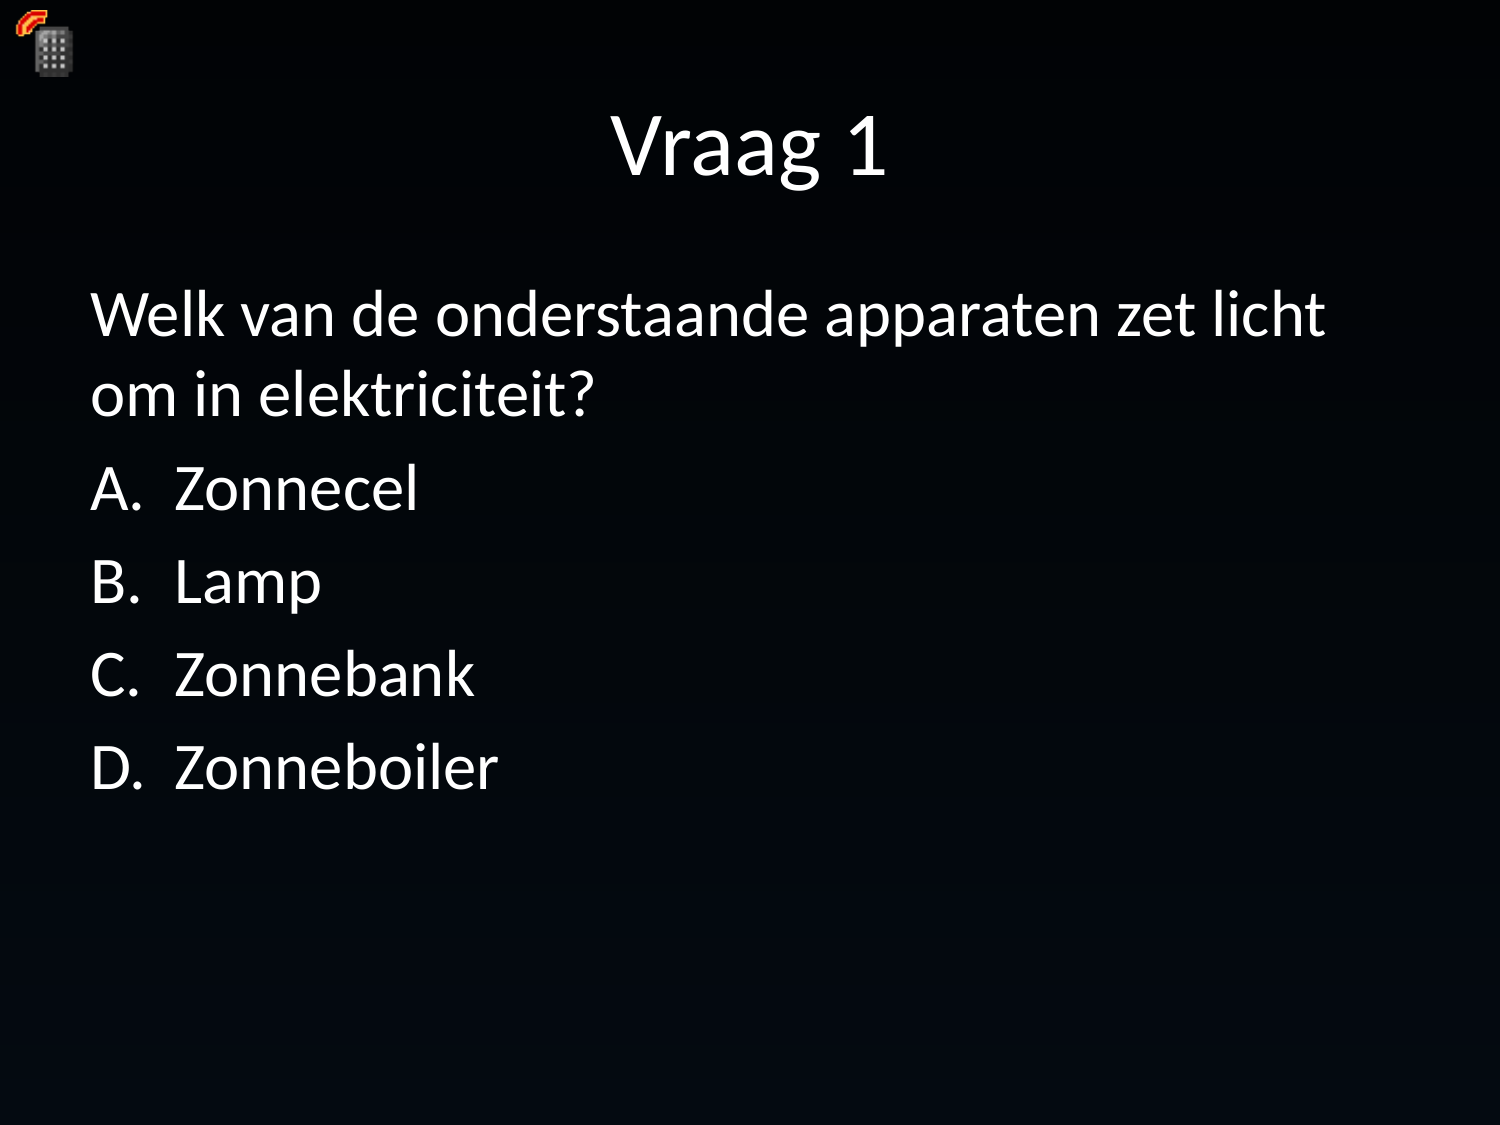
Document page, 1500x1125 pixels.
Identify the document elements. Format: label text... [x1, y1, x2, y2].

title Vraag 1 [75, 45, 1425, 233]
list Welk van de onderstaande apparaten zet licht om in elektriciteit? Zonnecel Lamp Zonnebank Zonneboiler [75, 262, 1425, 1005]
picture [10, 10, 78, 78]
